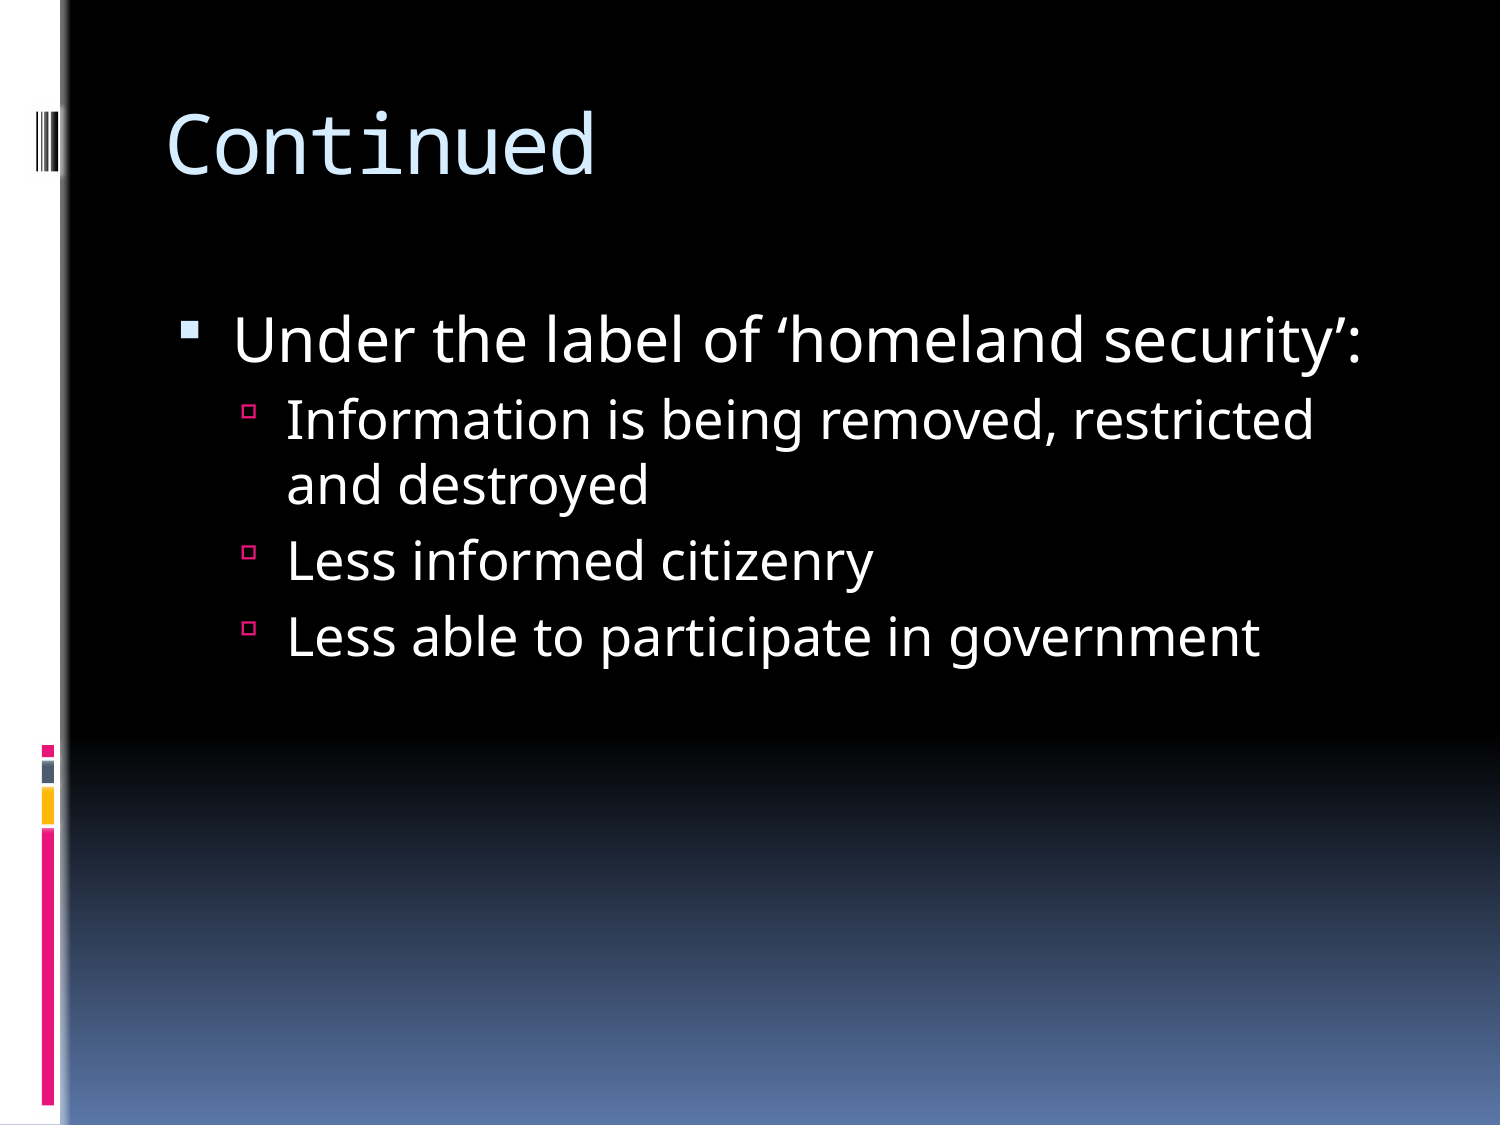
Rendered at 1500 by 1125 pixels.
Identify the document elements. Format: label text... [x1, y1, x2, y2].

title Continued [150, 83, 1425, 234]
list Under the label of ‘homeland security’: Information is being removed, restricted and destroyed Less informed citizenry Less able to participate in government [150, 292, 1425, 1043]
